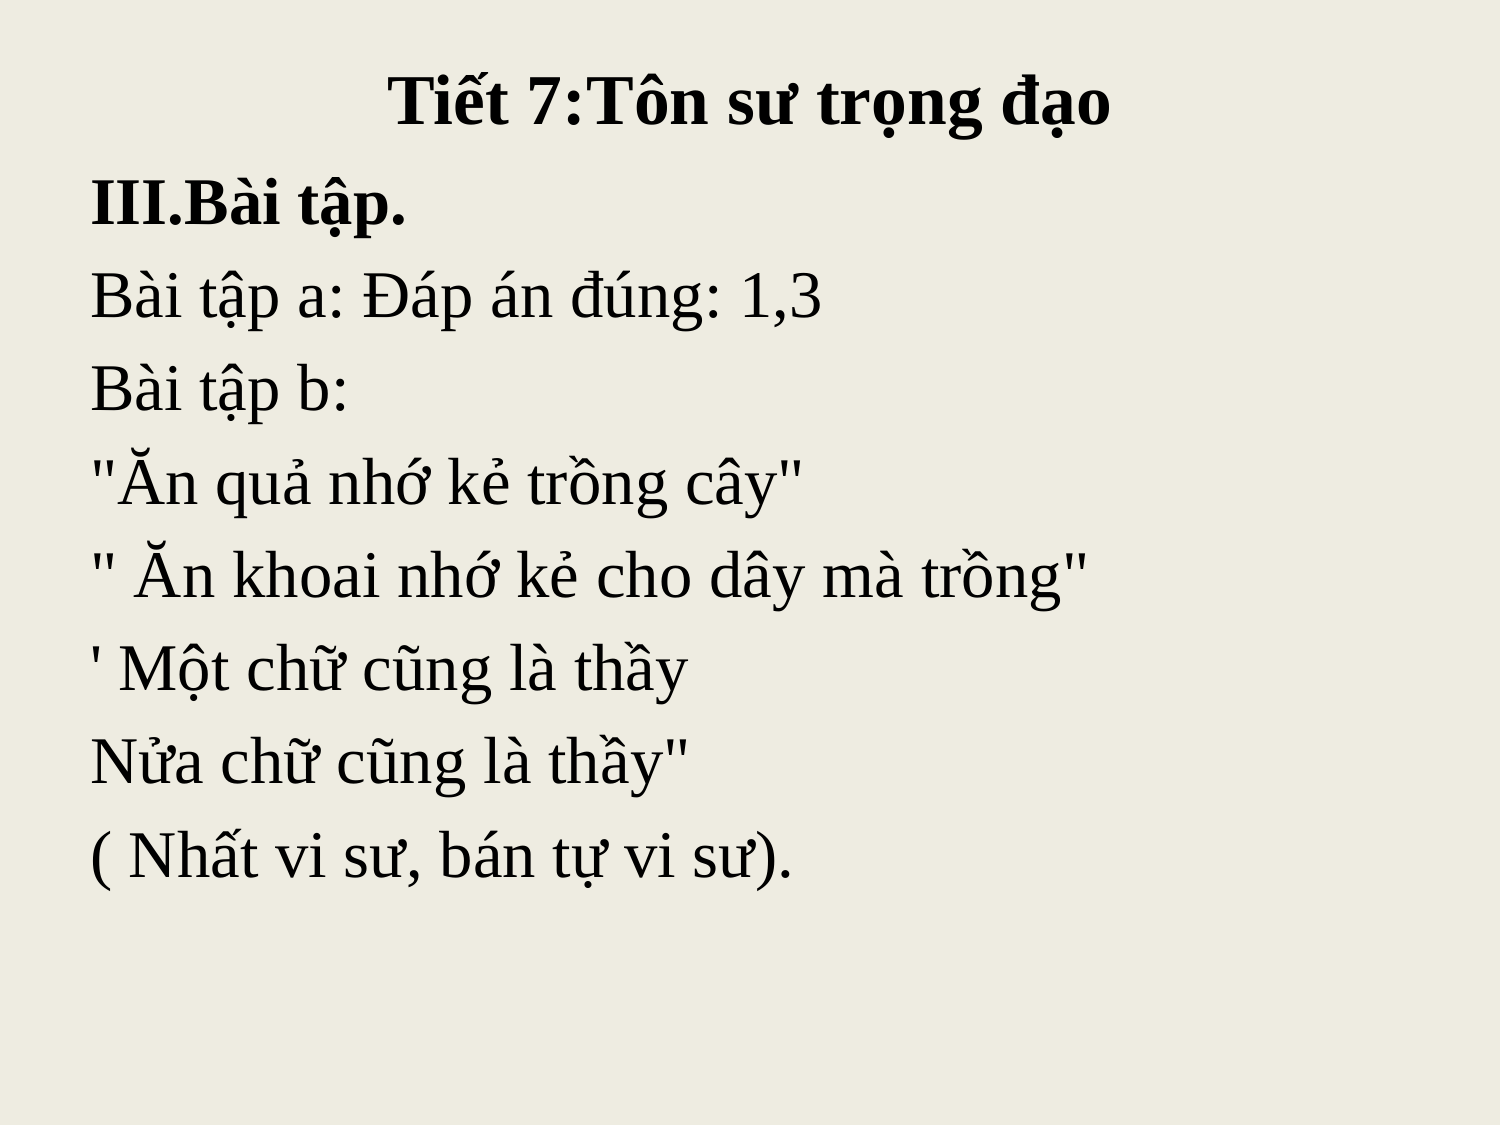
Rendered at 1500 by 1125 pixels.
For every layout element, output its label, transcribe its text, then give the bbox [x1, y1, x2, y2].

list III.Bài tập. Bài tập a: Đáp án đúng: 1,3 Bài tập b: "Ăn quả nhớ kẻ trồng cây" " Ăn khoai nhớ kẻ cho dây mà trồng" ' Một chữ cũng là thầy Nửa chữ cũng là thầy" ( Nhất vi sư, bán tự vi sư). [75, 149, 1425, 1063]
title Tiết 7:Tôn sư trọng đạo [75, 45, 1425, 149]
